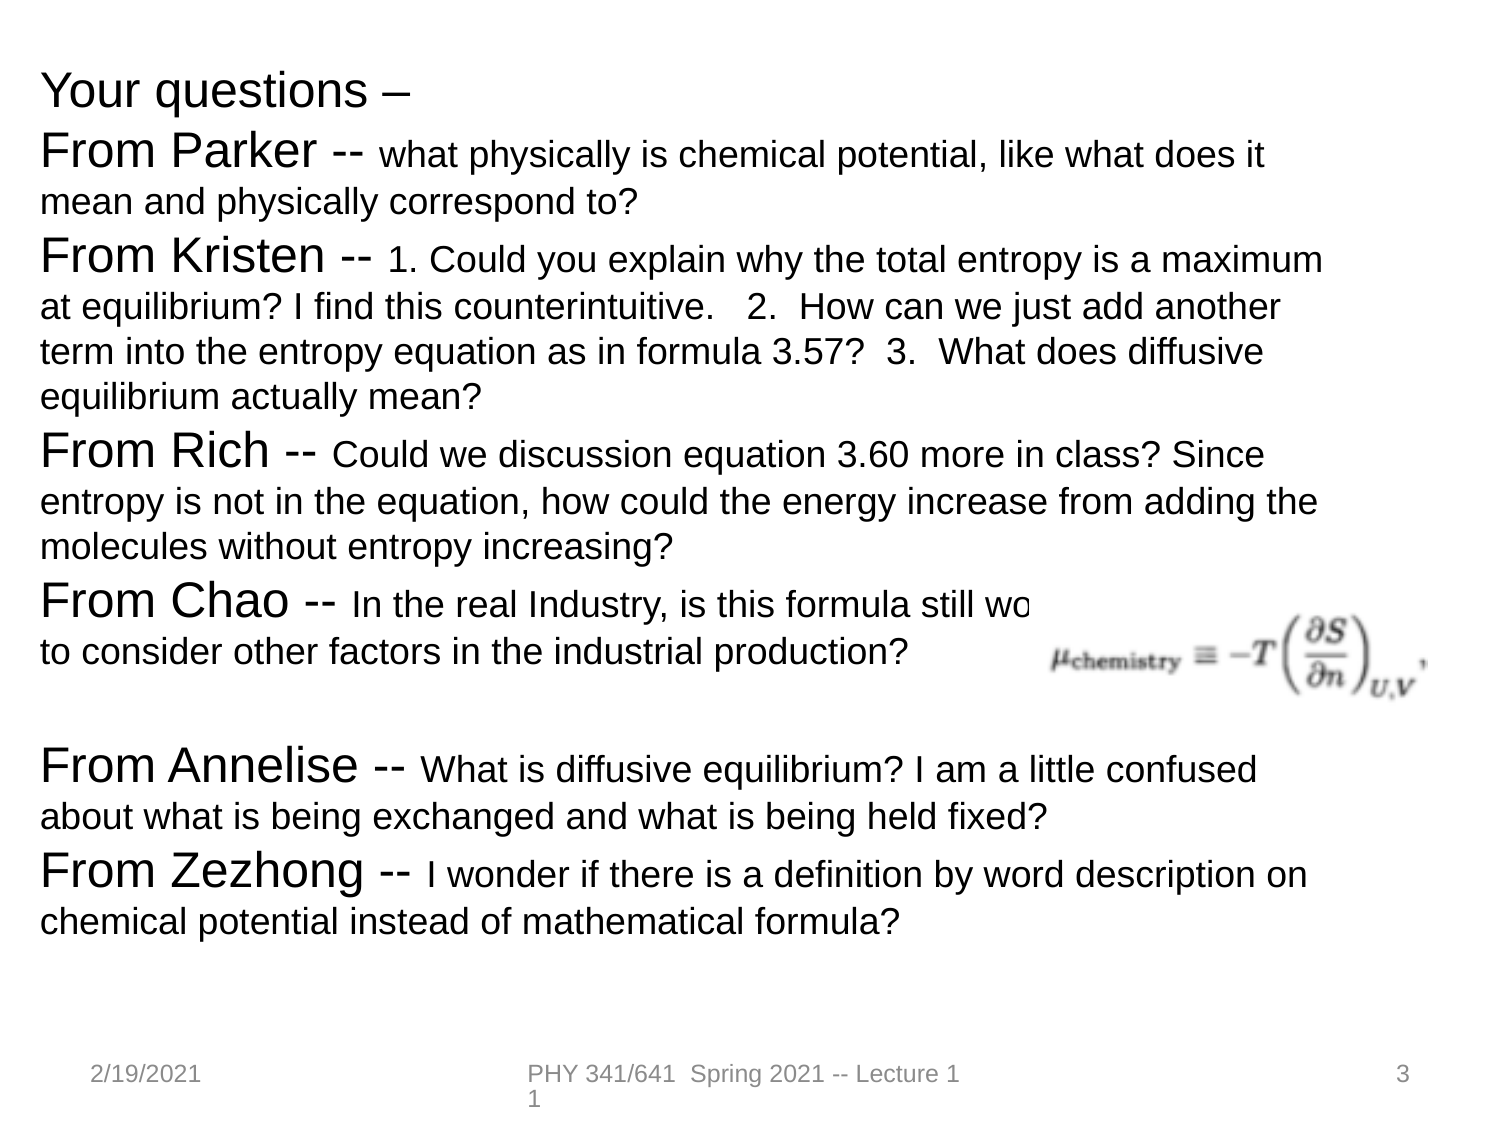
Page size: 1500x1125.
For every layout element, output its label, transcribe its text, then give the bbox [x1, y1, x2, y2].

picture [1029, 587, 1428, 726]
slide_number 3 [1074, 1042, 1425, 1103]
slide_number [75, 1042, 425, 1103]
text_box Your questions – From Parker -- what physically is chemical potential, like what does it mean and physically correspond to? From Kristen -- 1. Could you explain why the total entropy is a maximum at equilibrium? I find this counterintuitive. 2. How can we just add another term into the entropy equation as in formula 3.57? 3. What does diffusive equilibrium actually mean? From Rich -- Could we discussion equation 3.60 more in class? Since entropy is not in the equation, how could the energy increase from adding the molecules without entropy increasing? From Chao -- In the real Industry, is this formula still working. Do we need to consider other factors in the industrial production? From Annelise -- What is diffusive equilibrium? I am a little confused about what is being exchanged and what is being held fixed? From Zezhong -- I wonder if there is a definition by word description on chemical potential instead of mathematical formula? [24, 49, 1350, 1010]
footer PHY 341/641 Spring 2021 -- Lecture 11 [512, 1042, 988, 1103]
